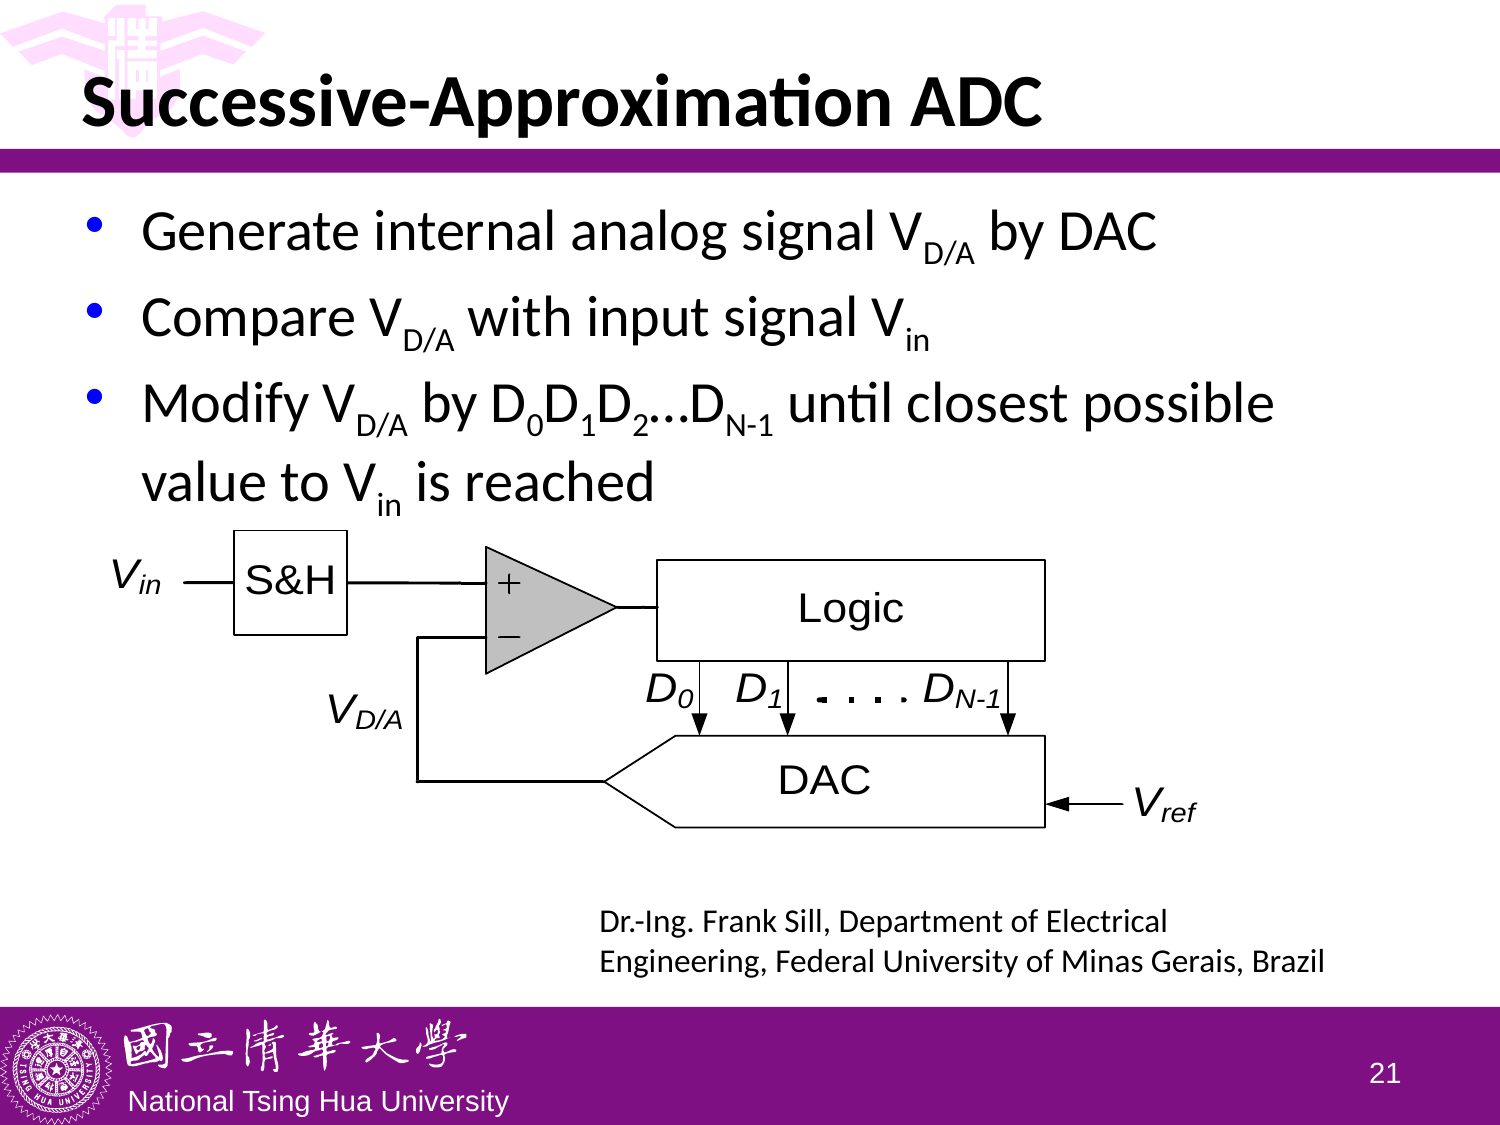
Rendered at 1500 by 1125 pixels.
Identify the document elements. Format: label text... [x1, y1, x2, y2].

text_box Dr.-Ing. Frank Sill, Department of Electrical Engineering, Federal University of Minas Gerais, Brazil [584, 891, 1353, 987]
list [106, 527, 1198, 834]
list Generate internal analog signal VD/A by DAC Compare VD/A with input signal Vin Modify VD/A by D0D1D2…DN-1 until closest possible value to Vin is reached [69, 184, 1412, 1000]
title Successive-Approximation ADC [66, 37, 1413, 149]
slide_number 20 [1104, 1021, 1417, 1097]
